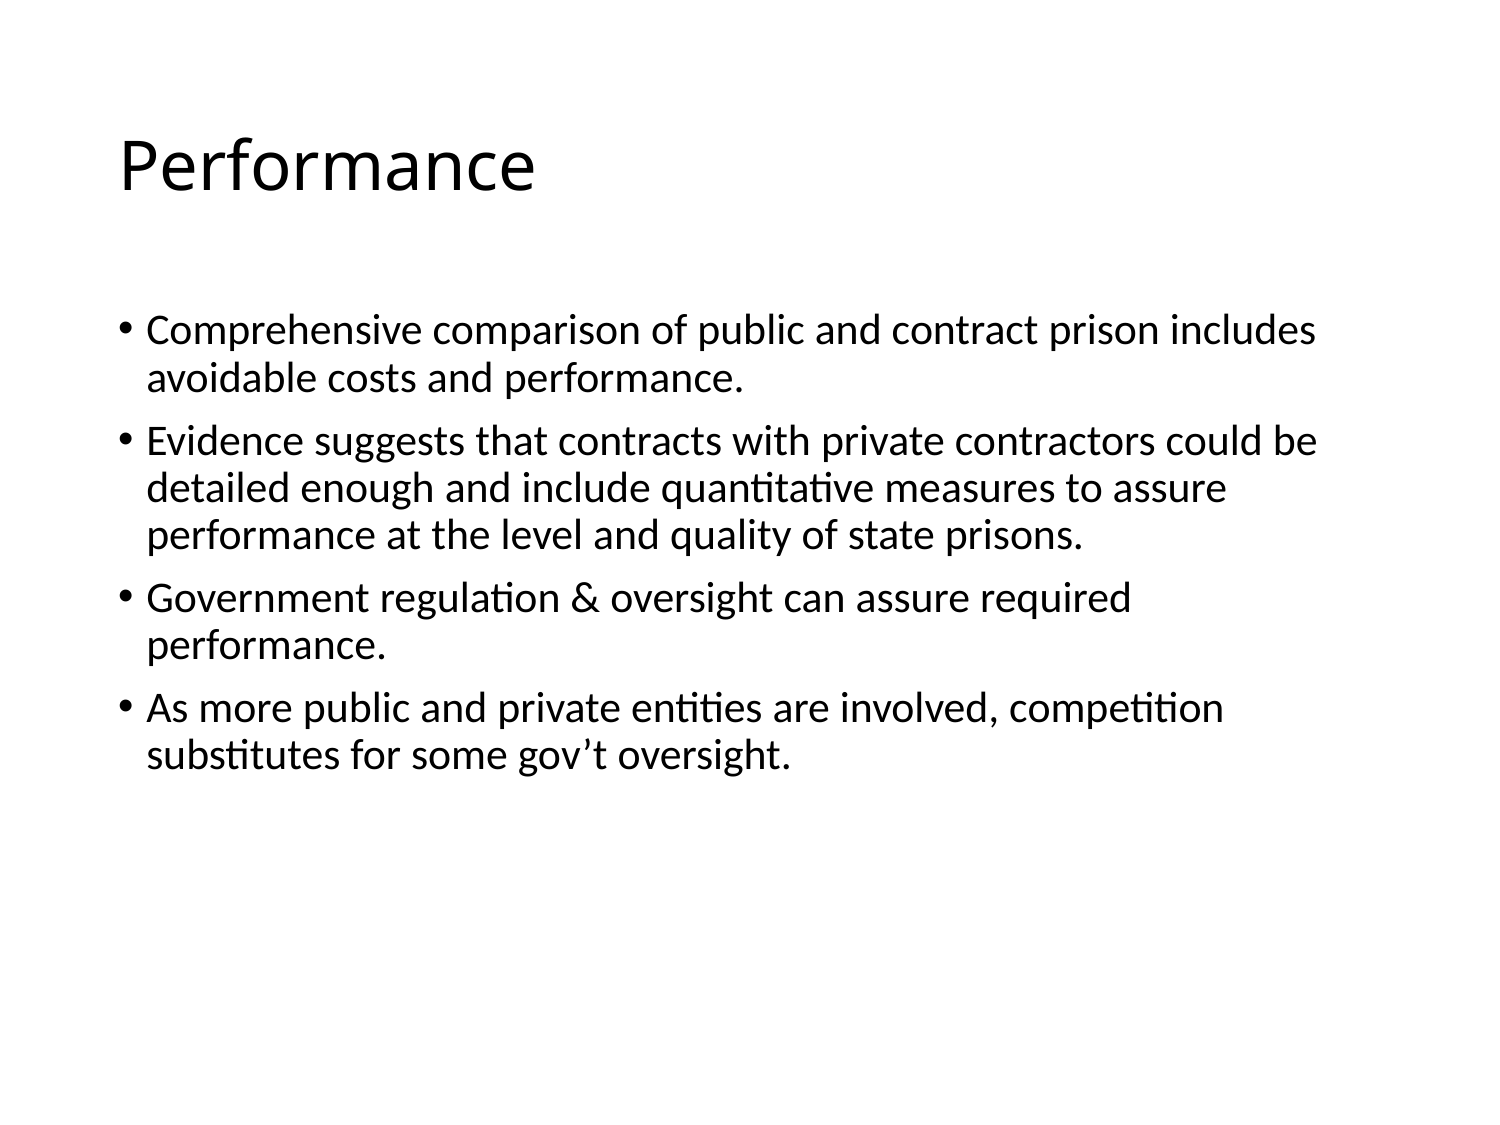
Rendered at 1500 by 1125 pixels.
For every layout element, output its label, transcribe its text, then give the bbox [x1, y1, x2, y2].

list Comprehensive comparison of public and contract prison includes avoidable costs and performance. Evidence suggests that contracts with private contractors could be detailed enough and include quantitative measures to assure performance at the level and quality of state prisons. Government regulation & oversight can assure required performance. As more public and private entities are involved, competition substitutes for some gov’t oversight. [103, 299, 1397, 1014]
title Performance [103, 59, 1397, 278]
